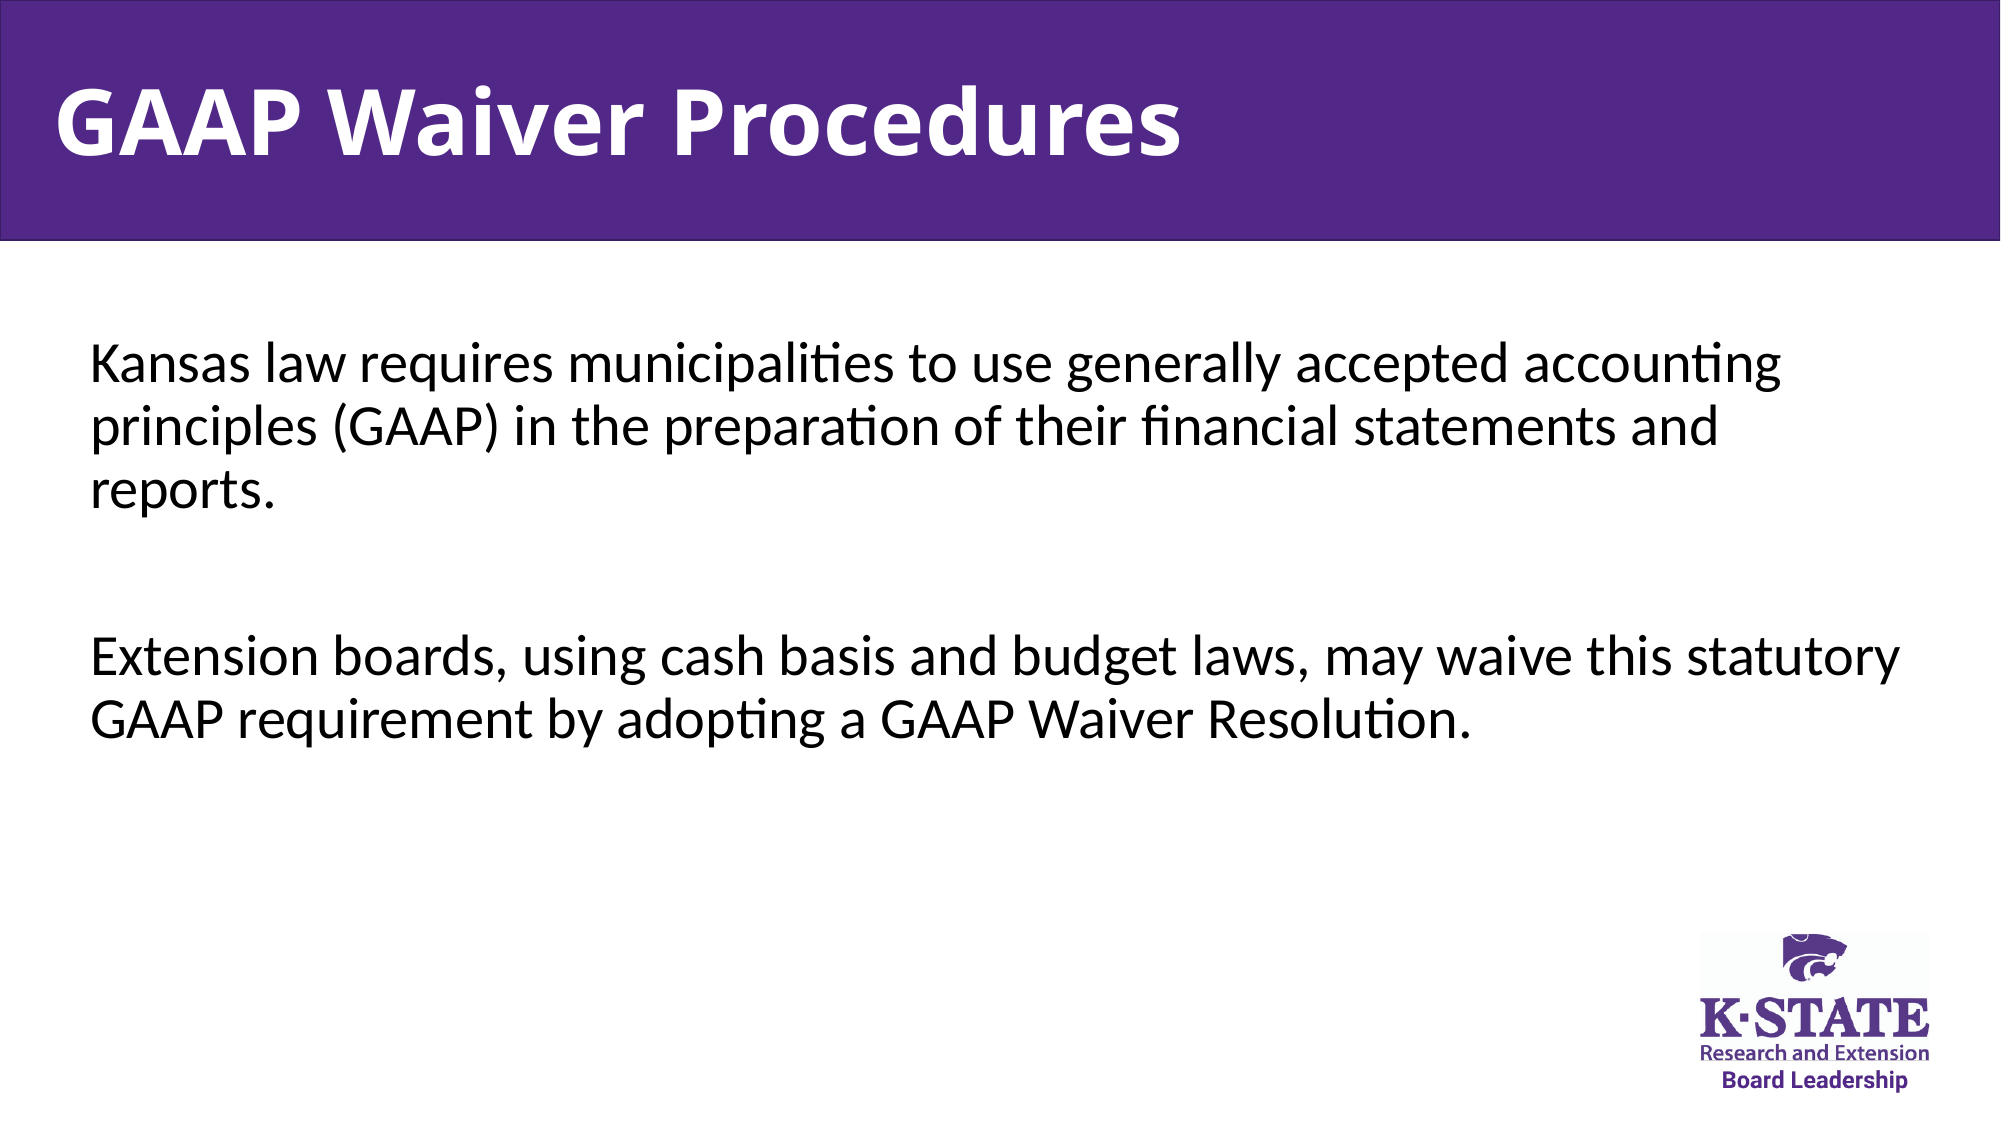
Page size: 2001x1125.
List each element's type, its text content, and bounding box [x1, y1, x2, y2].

picture [1629, 811, 2000, 1125]
text_box Kansas law requires municipalities to use generally accepted accounting principles (GAAP) in the preparation of their financial statements and reports. Extension boards, using cash basis and budget laws, may waive this statutory GAAP requirement by adopting a GAAP Waiver Resolution. [74, 324, 1934, 1068]
title GAAP Waiver Procedures [38, 16, 1764, 235]
